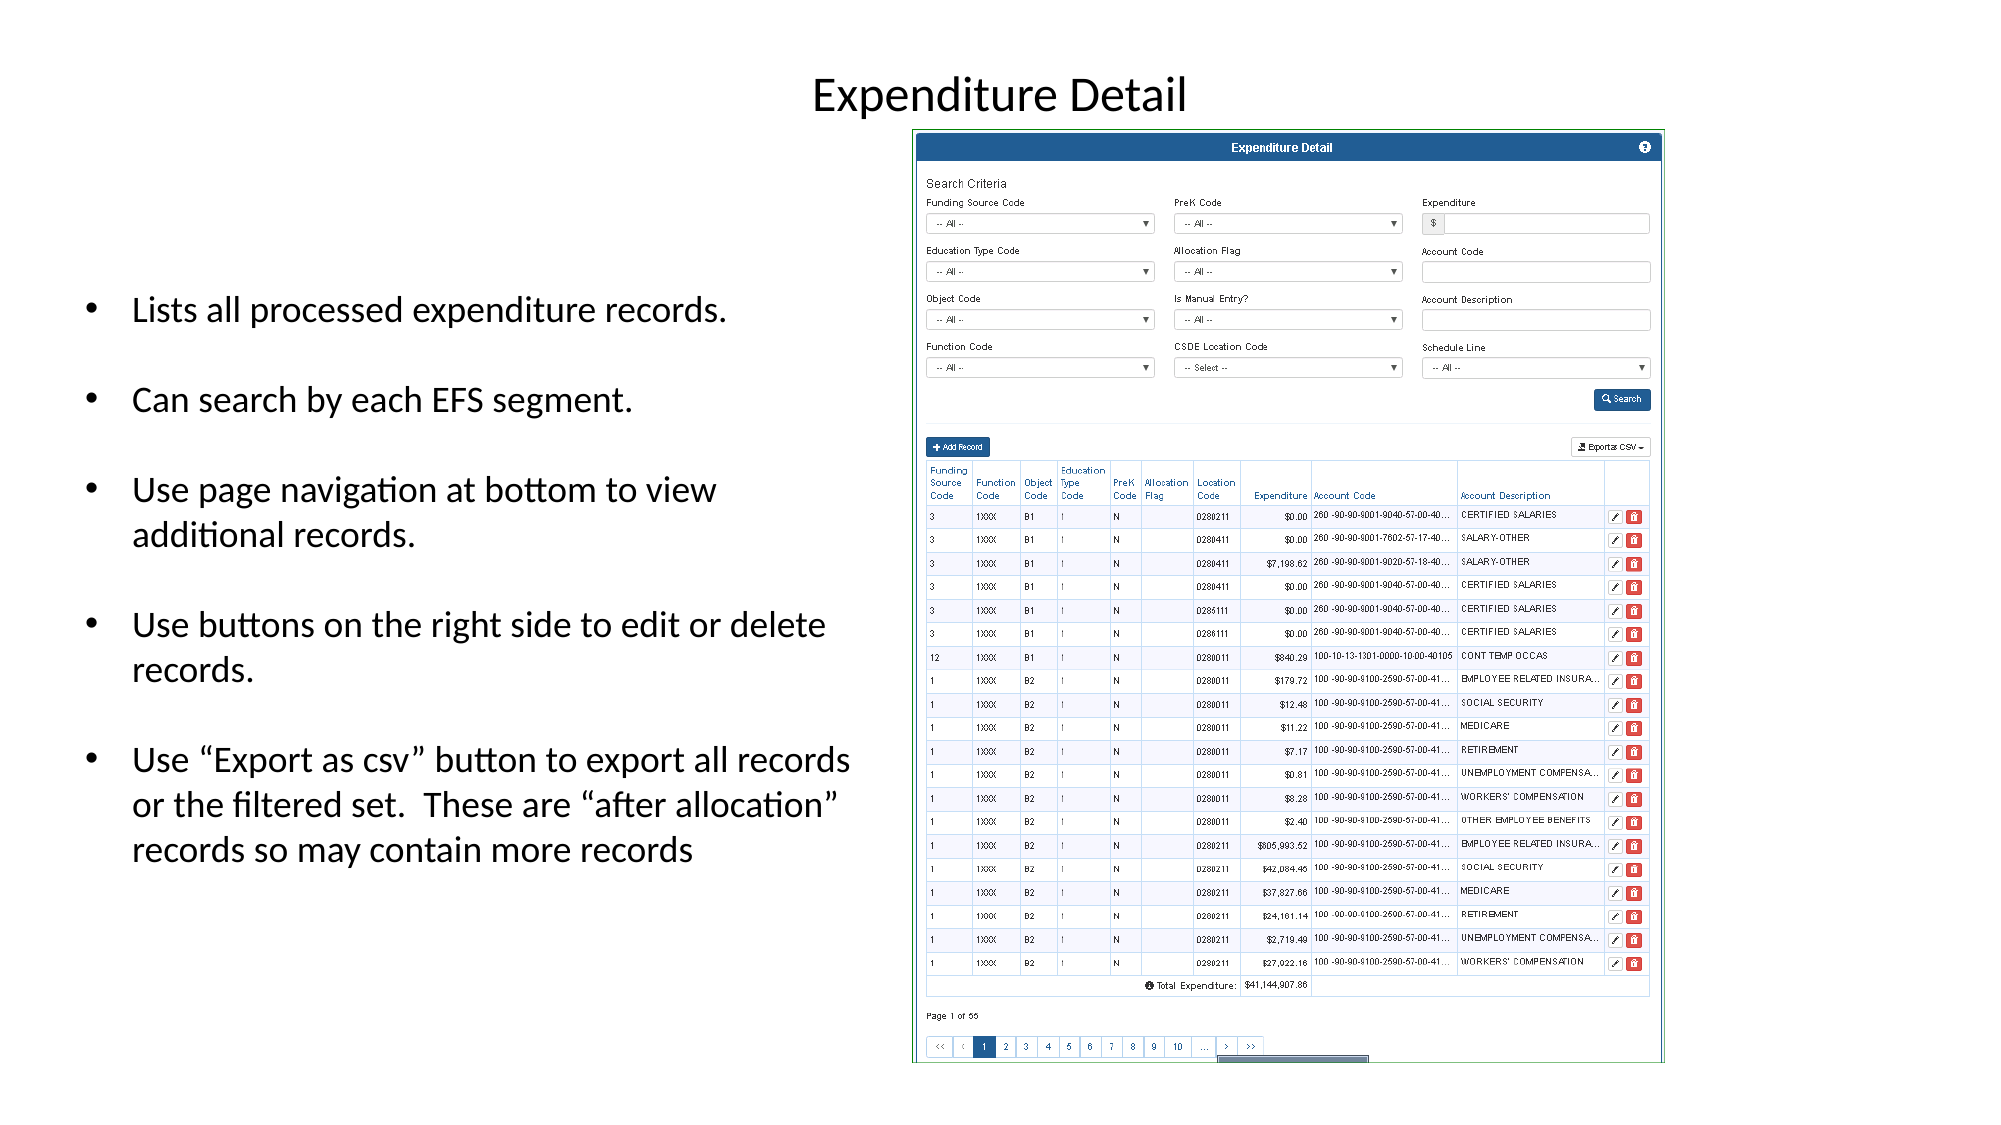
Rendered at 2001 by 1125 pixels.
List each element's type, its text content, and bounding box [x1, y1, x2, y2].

text_box Lists all processed expenditure records. Can search by each EFS segment. Use page navigation at bottom to view additional records. Use buttons on the right side to edit or delete records. Use “Export as csv” button to export all records or the filtered set. These are “after allocation” records so may contain more records [70, 277, 872, 923]
picture [912, 129, 1665, 1063]
text_box Expenditure Detail [585, 53, 1415, 129]
